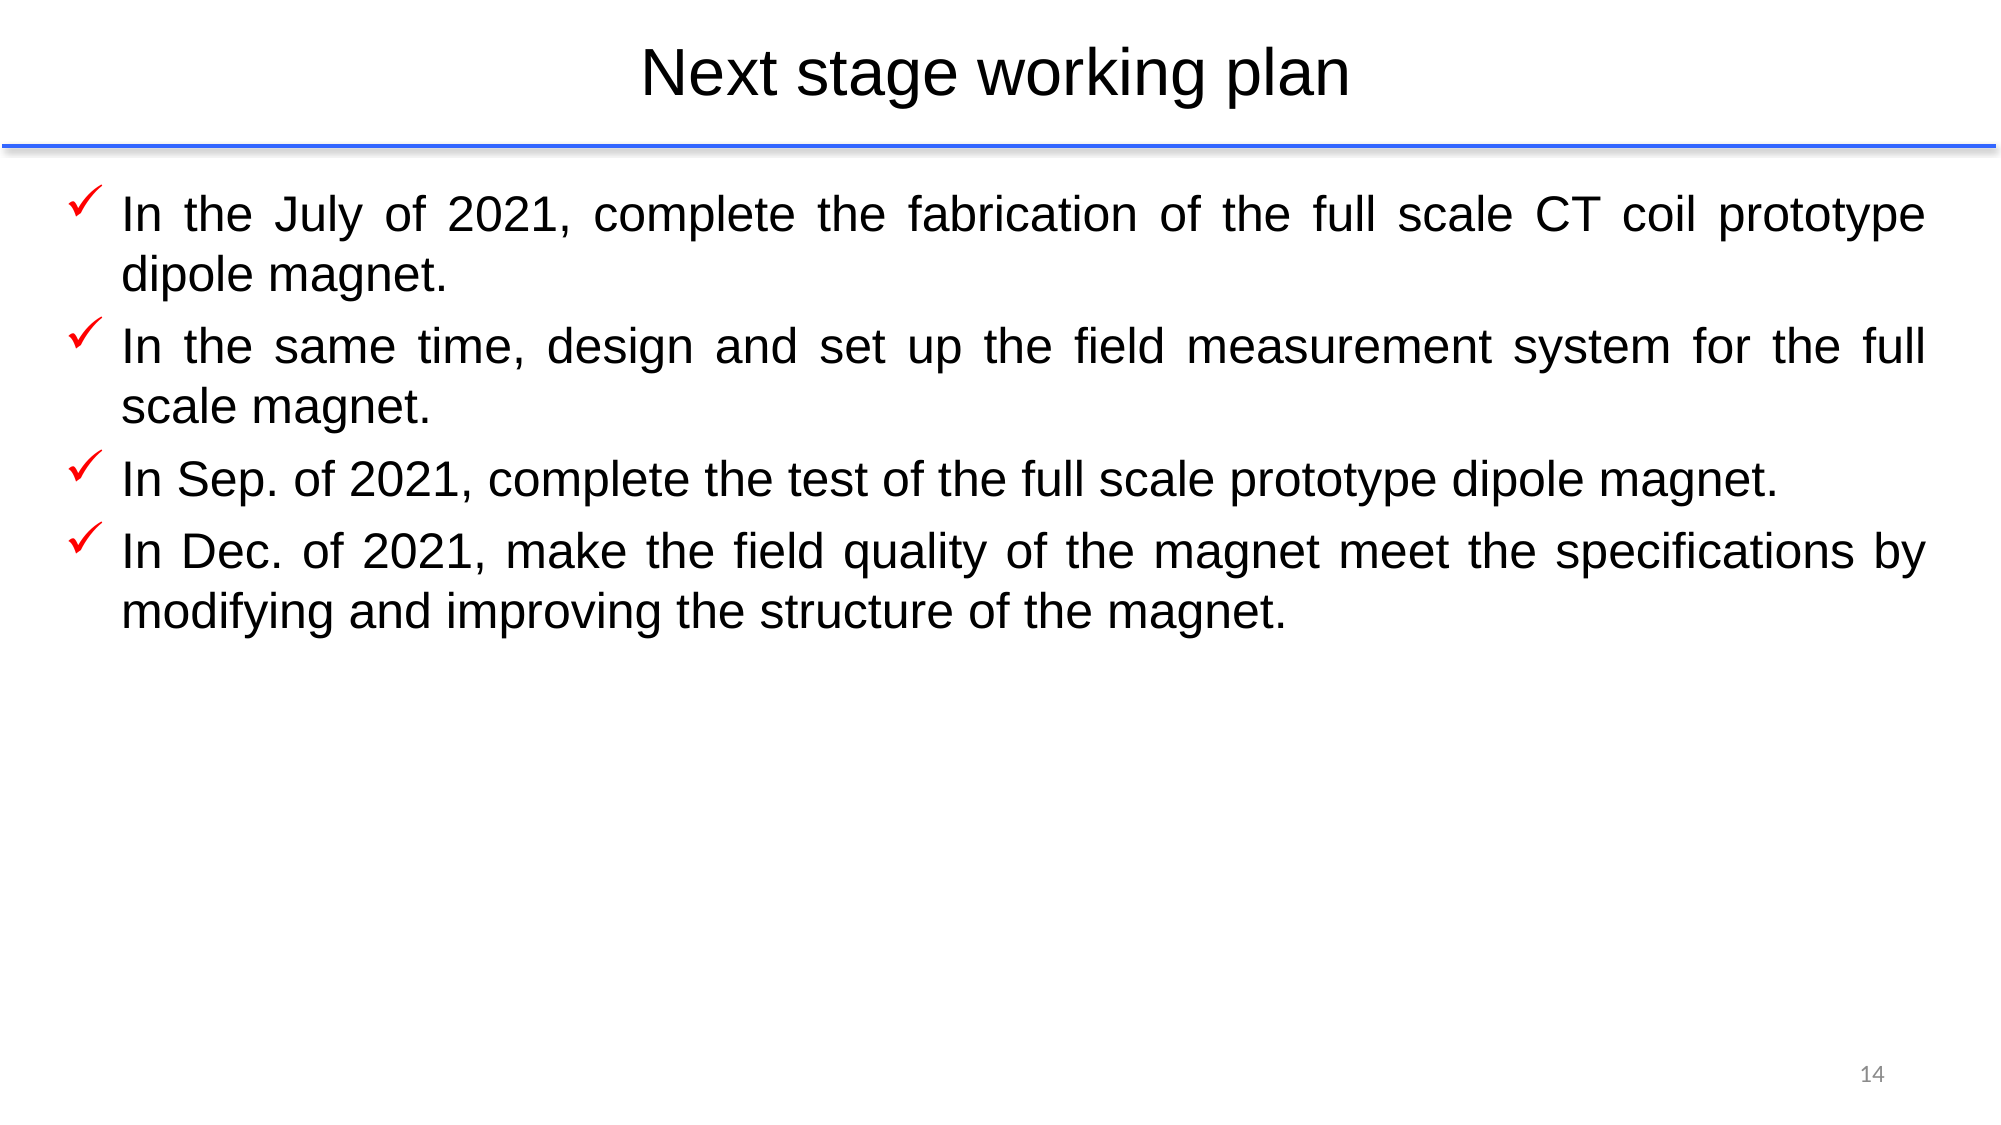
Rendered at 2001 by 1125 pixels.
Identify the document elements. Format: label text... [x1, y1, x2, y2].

slide_number 14 [1433, 1042, 1900, 1103]
list In the July of 2021, complete the fabrication of the full scale CT coil prototype dipole magnet. In the same time, design and set up the field measurement system for the full scale magnet. In Sep. of 2021, complete the test of the full scale prototype dipole magnet. In Dec. of 2021, make the field quality of the magnet meet the specifications by modifying and improving the structure of the magnet. [49, 173, 1943, 1005]
title Next stage working plan [0, 6, 1993, 124]
